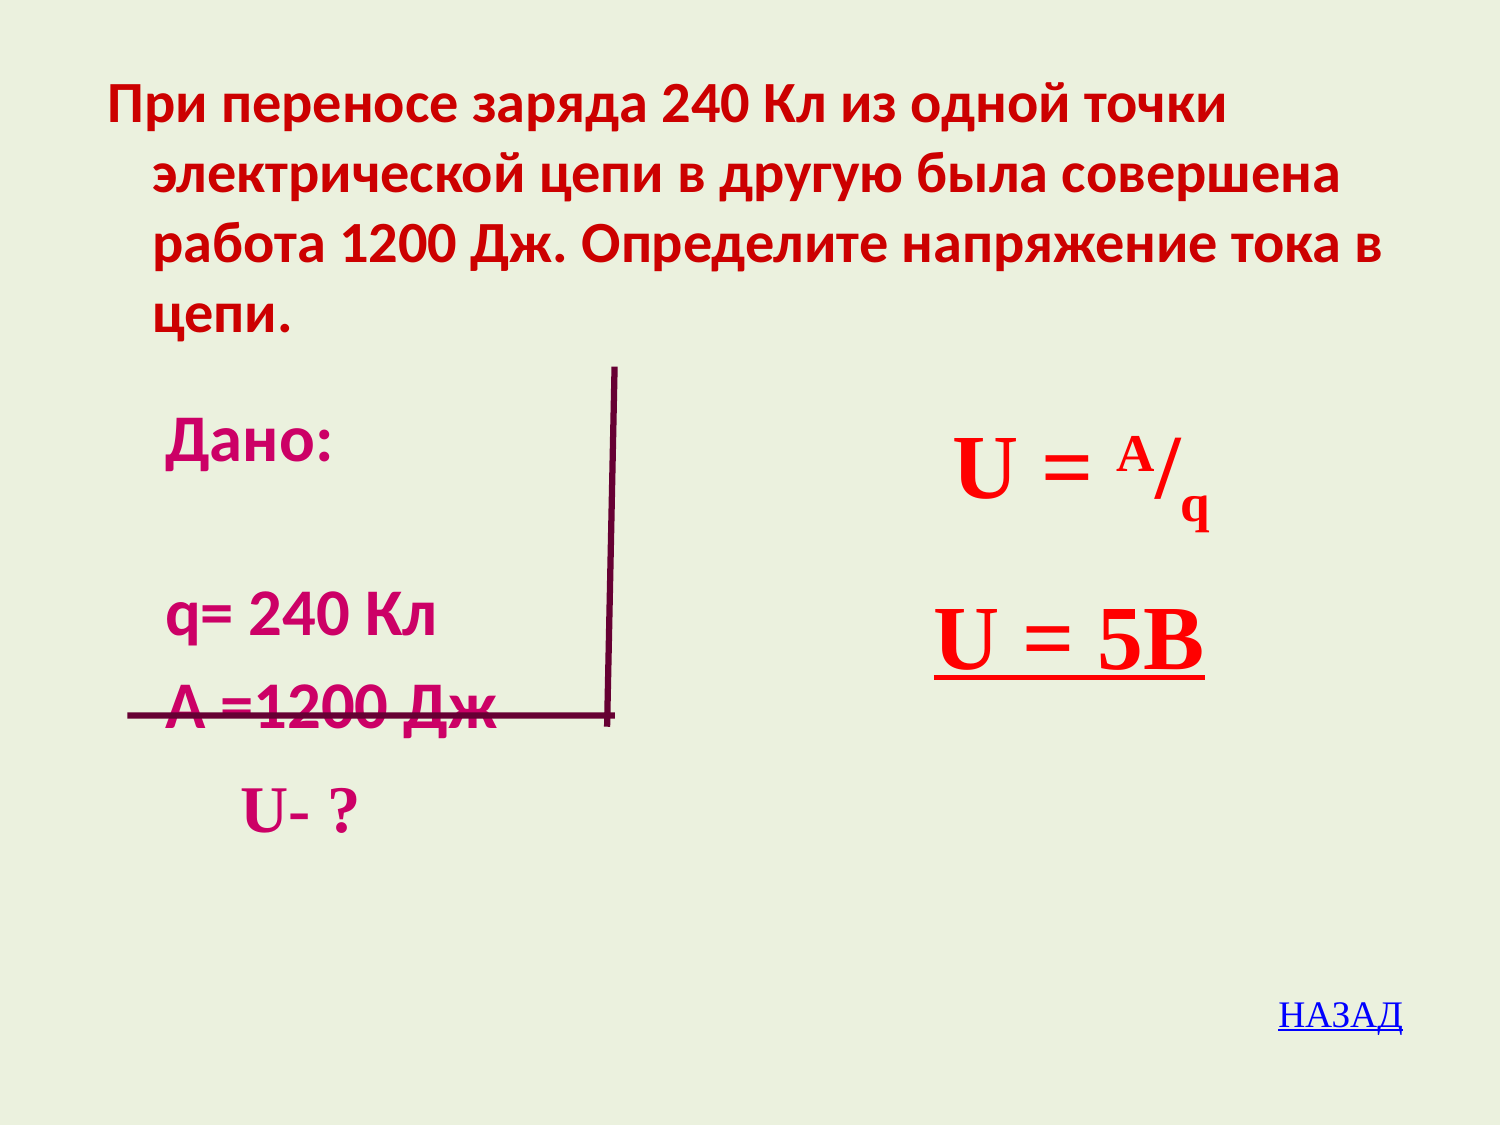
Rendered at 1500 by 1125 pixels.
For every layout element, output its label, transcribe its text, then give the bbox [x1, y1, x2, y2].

text_box U = A/q U = 5B [699, 399, 1463, 696]
title При переносе заряда 240 Кл из одной точки электрической цепи в другую была совершена работа 1200 Дж. Определите напряжение тока в цепи. [0, 45, 1500, 363]
list Дано: q= 240 Кл A =1200 Дж [75, 387, 613, 941]
text_box НАЗАД [1216, 982, 1465, 1042]
text_box U- ? [125, 758, 476, 854]
